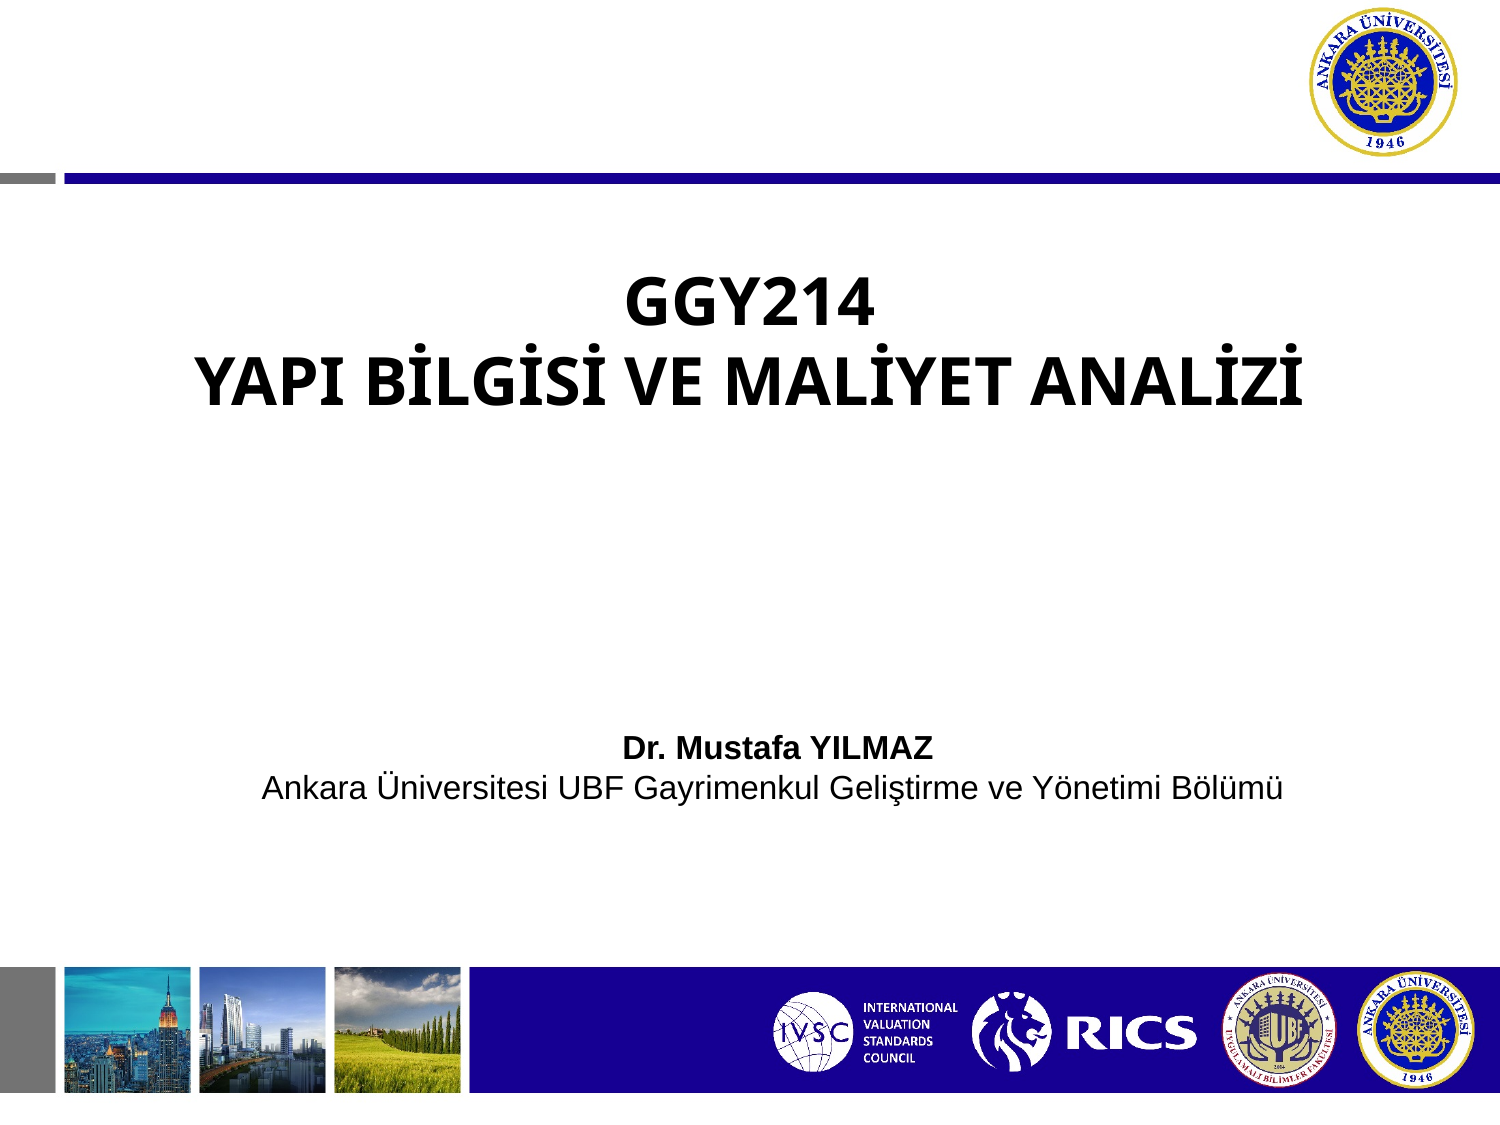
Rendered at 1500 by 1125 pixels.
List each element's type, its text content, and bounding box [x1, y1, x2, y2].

text_box Dr. Mustafa YILMAZ Ankara Üniversitesi UBF Gayrimenkul Geliştirme ve Yönetimi Bölümü [82, 718, 1474, 814]
picture [0, 0, 1500, 1125]
text_box GGY214 YAPI BİLGİSİ VE MALİYET ANALİZİ [82, 251, 1418, 520]
